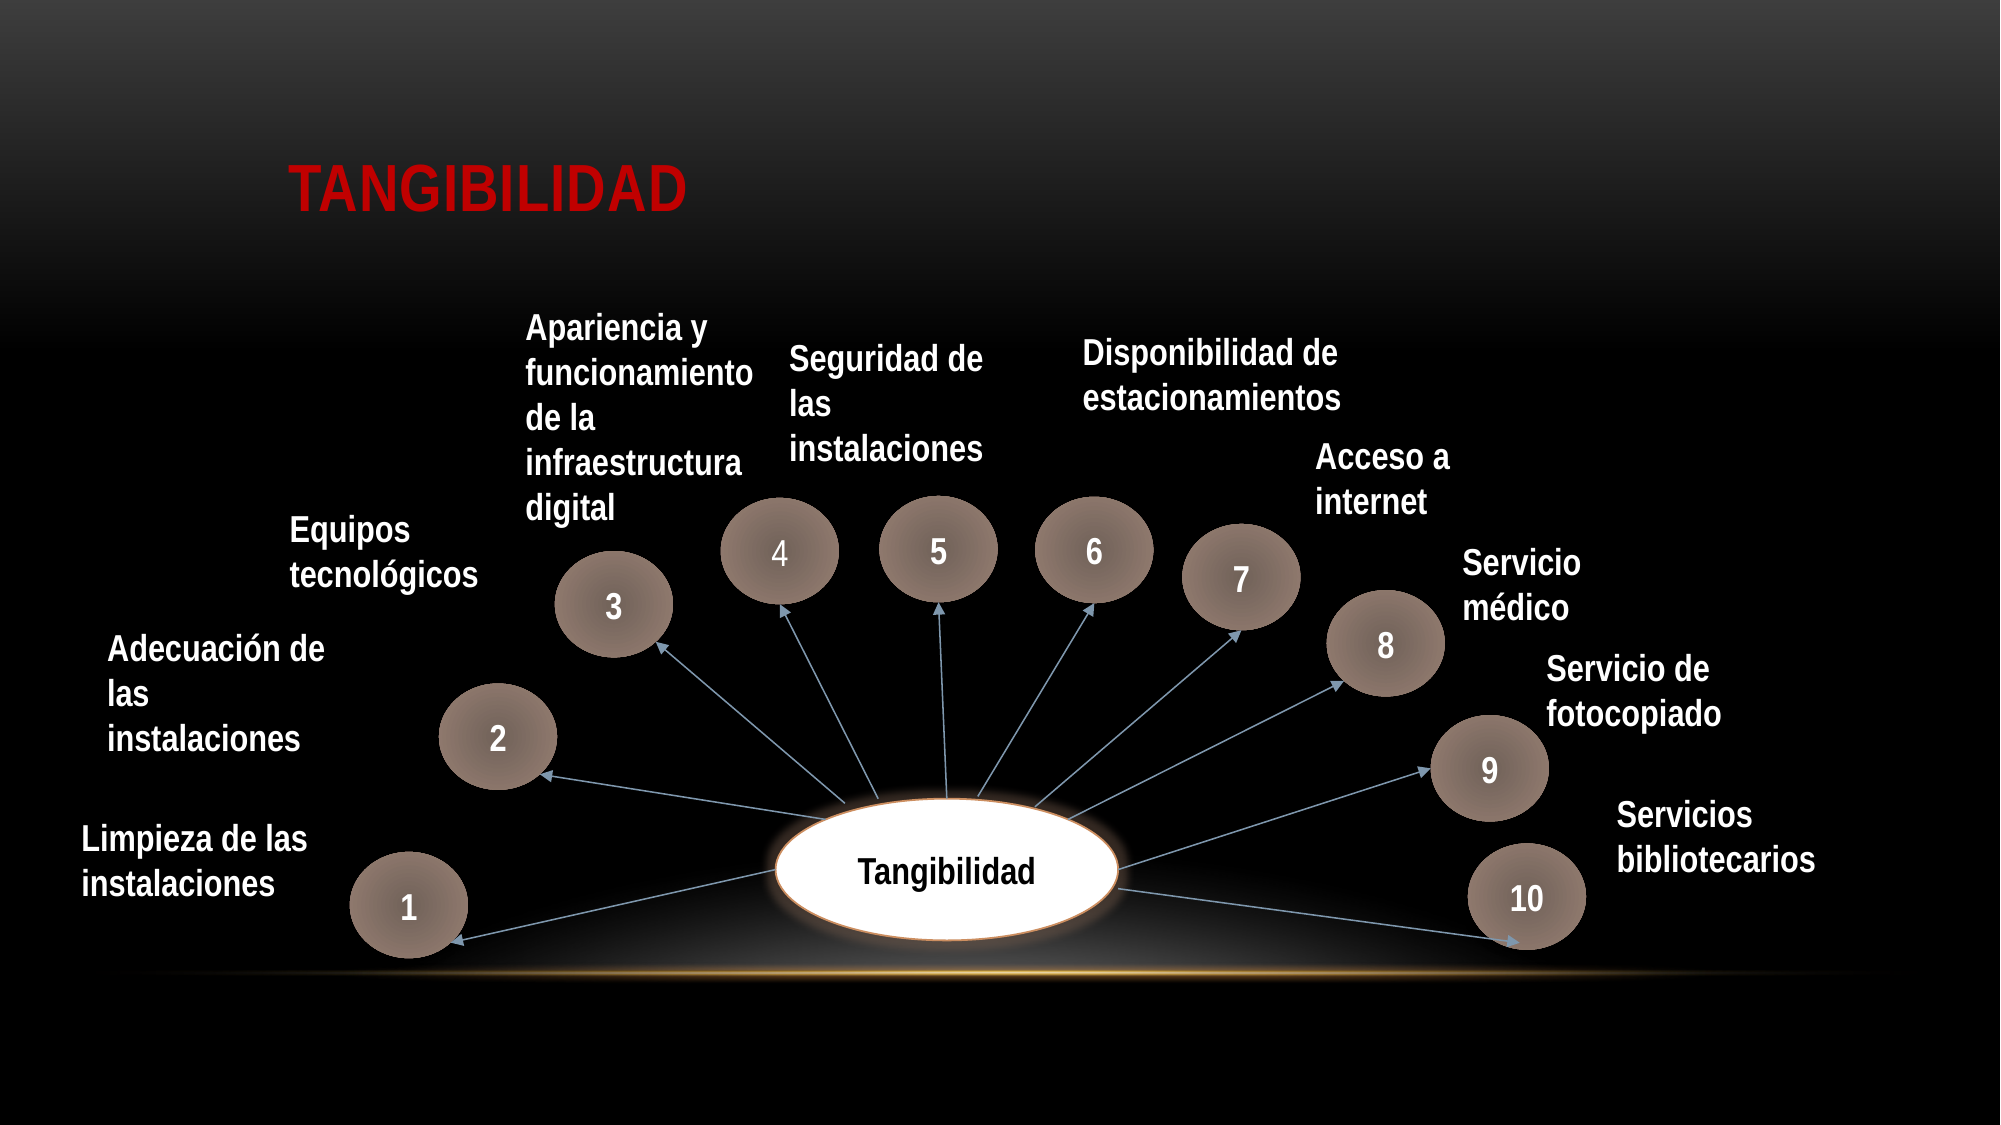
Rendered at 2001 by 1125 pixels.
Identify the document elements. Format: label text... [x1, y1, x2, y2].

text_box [1117, 768, 1432, 870]
text_box 1 [349, 851, 453, 959]
text_box 8 [1326, 590, 1445, 697]
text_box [655, 641, 773, 804]
text_box Tangibilidad [774, 797, 1118, 942]
text_box 3 [554, 551, 673, 658]
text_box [1067, 680, 1345, 820]
text_box Equipos tecnológicos [274, 498, 535, 603]
text_box Acceso a internet [1300, 424, 1561, 529]
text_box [779, 603, 879, 799]
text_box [938, 602, 947, 799]
picture [0, 0, 2000, 1125]
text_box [539, 774, 826, 820]
text_box Servicio médico [1447, 530, 1708, 635]
text_box 5 [879, 495, 998, 603]
text_box Apariencia y funcionamiento de la infraestructura digital [510, 295, 771, 536]
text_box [977, 602, 1095, 797]
text_box Limpieza de las instalaciones [66, 806, 327, 912]
text_box 9 [1430, 715, 1549, 822]
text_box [1117, 888, 1520, 943]
text_box 6 [1035, 496, 1154, 604]
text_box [1034, 630, 1242, 808]
text_box Servicios bibliotecarios [1601, 782, 1862, 888]
text_box Disponibilidad de estacionamientos [1067, 320, 1367, 426]
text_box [450, 869, 776, 943]
text_box Servicio de fotocopiado [1531, 636, 1792, 742]
text_box 2 [438, 683, 558, 790]
text_box 4 [720, 497, 839, 605]
text_box 7 [1182, 523, 1301, 631]
text_box 10 [1468, 843, 1587, 950]
title Tangibilidad [273, 44, 796, 232]
text_box Adecuación de las instalaciones [92, 616, 353, 767]
text_box Seguridad de las instalaciones [774, 326, 1035, 477]
